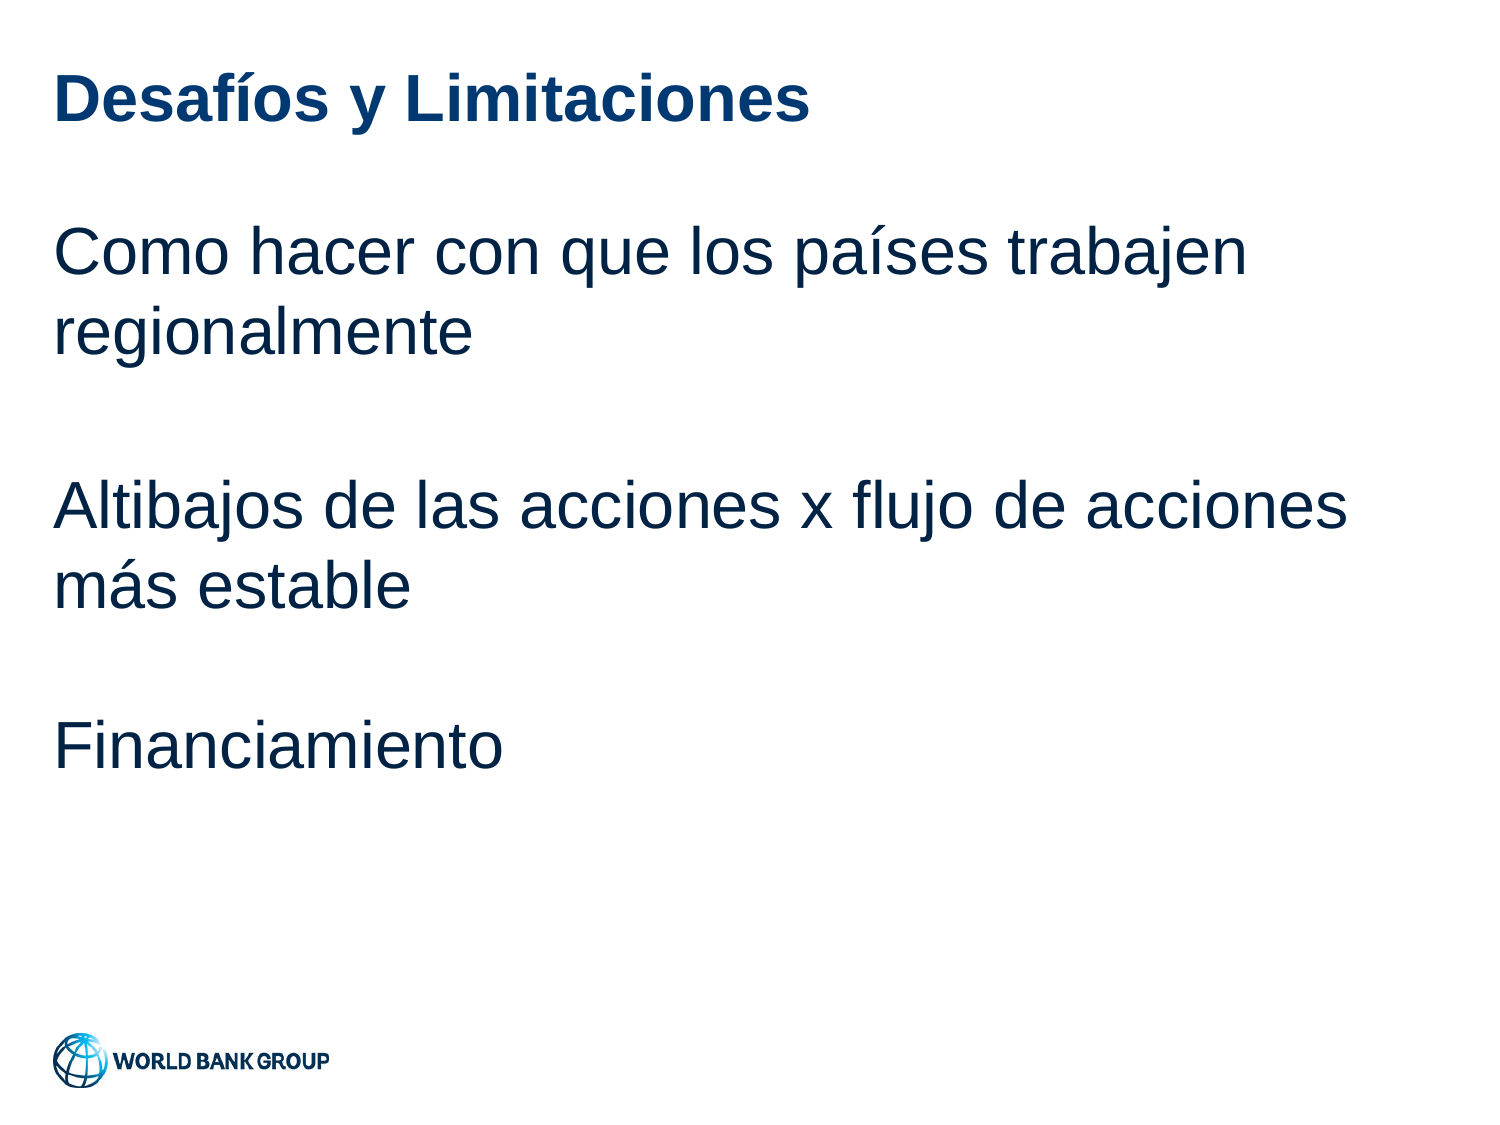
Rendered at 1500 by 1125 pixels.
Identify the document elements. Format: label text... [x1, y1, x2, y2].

picture [69, 1043, 79, 1050]
list Como hacer con que los países trabajen regionalmente Altibajos de las acciones x flujo de acciones más estable Financiamiento [53, 208, 1447, 988]
picture [53, 1033, 329, 1088]
picture [77, 1045, 85, 1055]
title Desafíos y Limitaciones [53, 42, 1447, 138]
